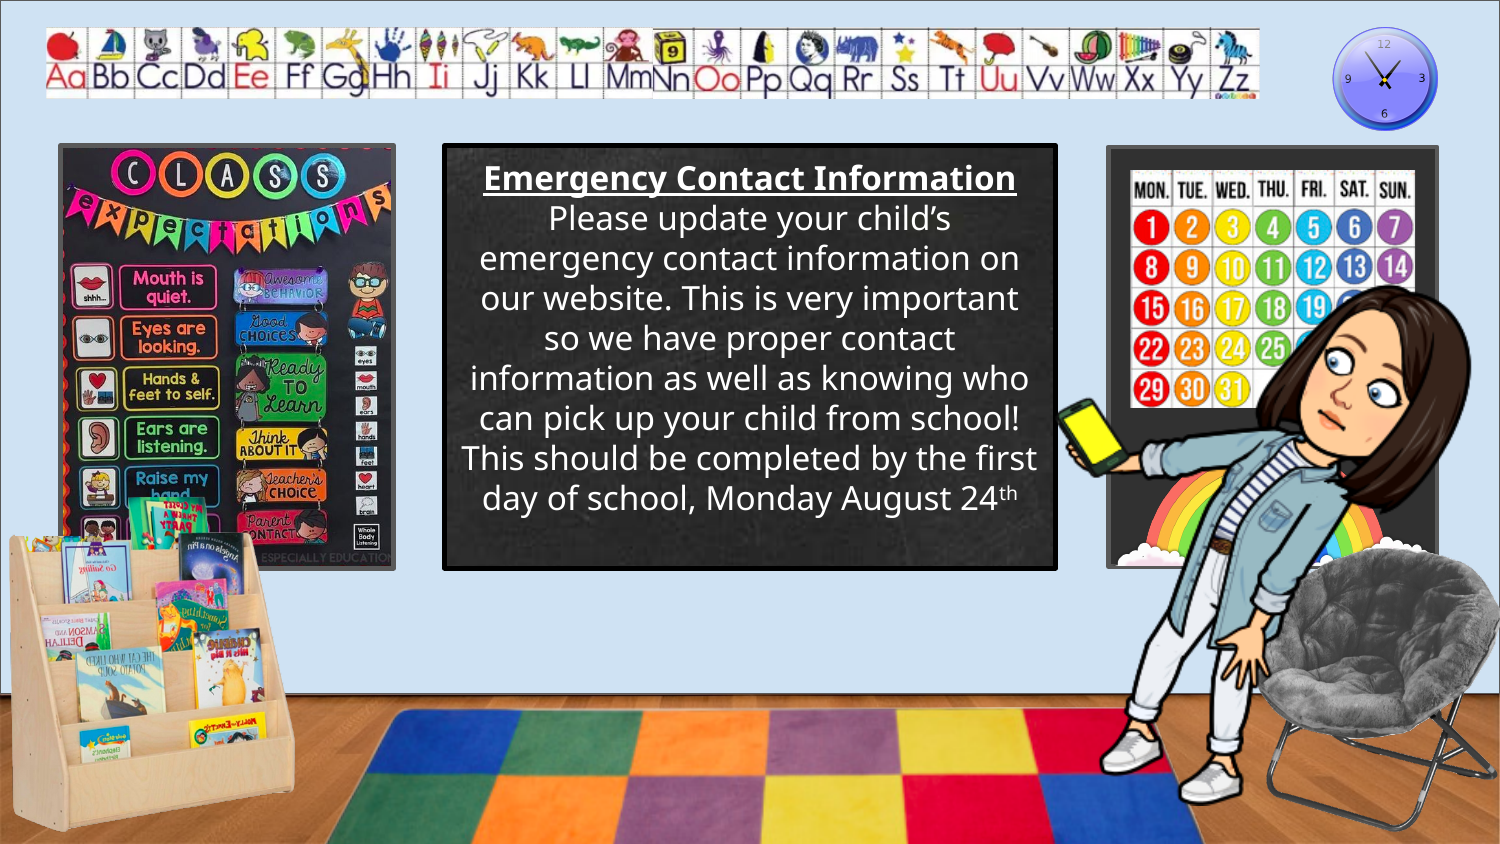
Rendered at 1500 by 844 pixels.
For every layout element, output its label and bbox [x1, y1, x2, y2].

picture [1329, 27, 1438, 132]
picture [0, 147, 1500, 844]
picture [46, 27, 1260, 99]
text_box [0, 0, 1500, 694]
text_box [1108, 146, 1437, 189]
